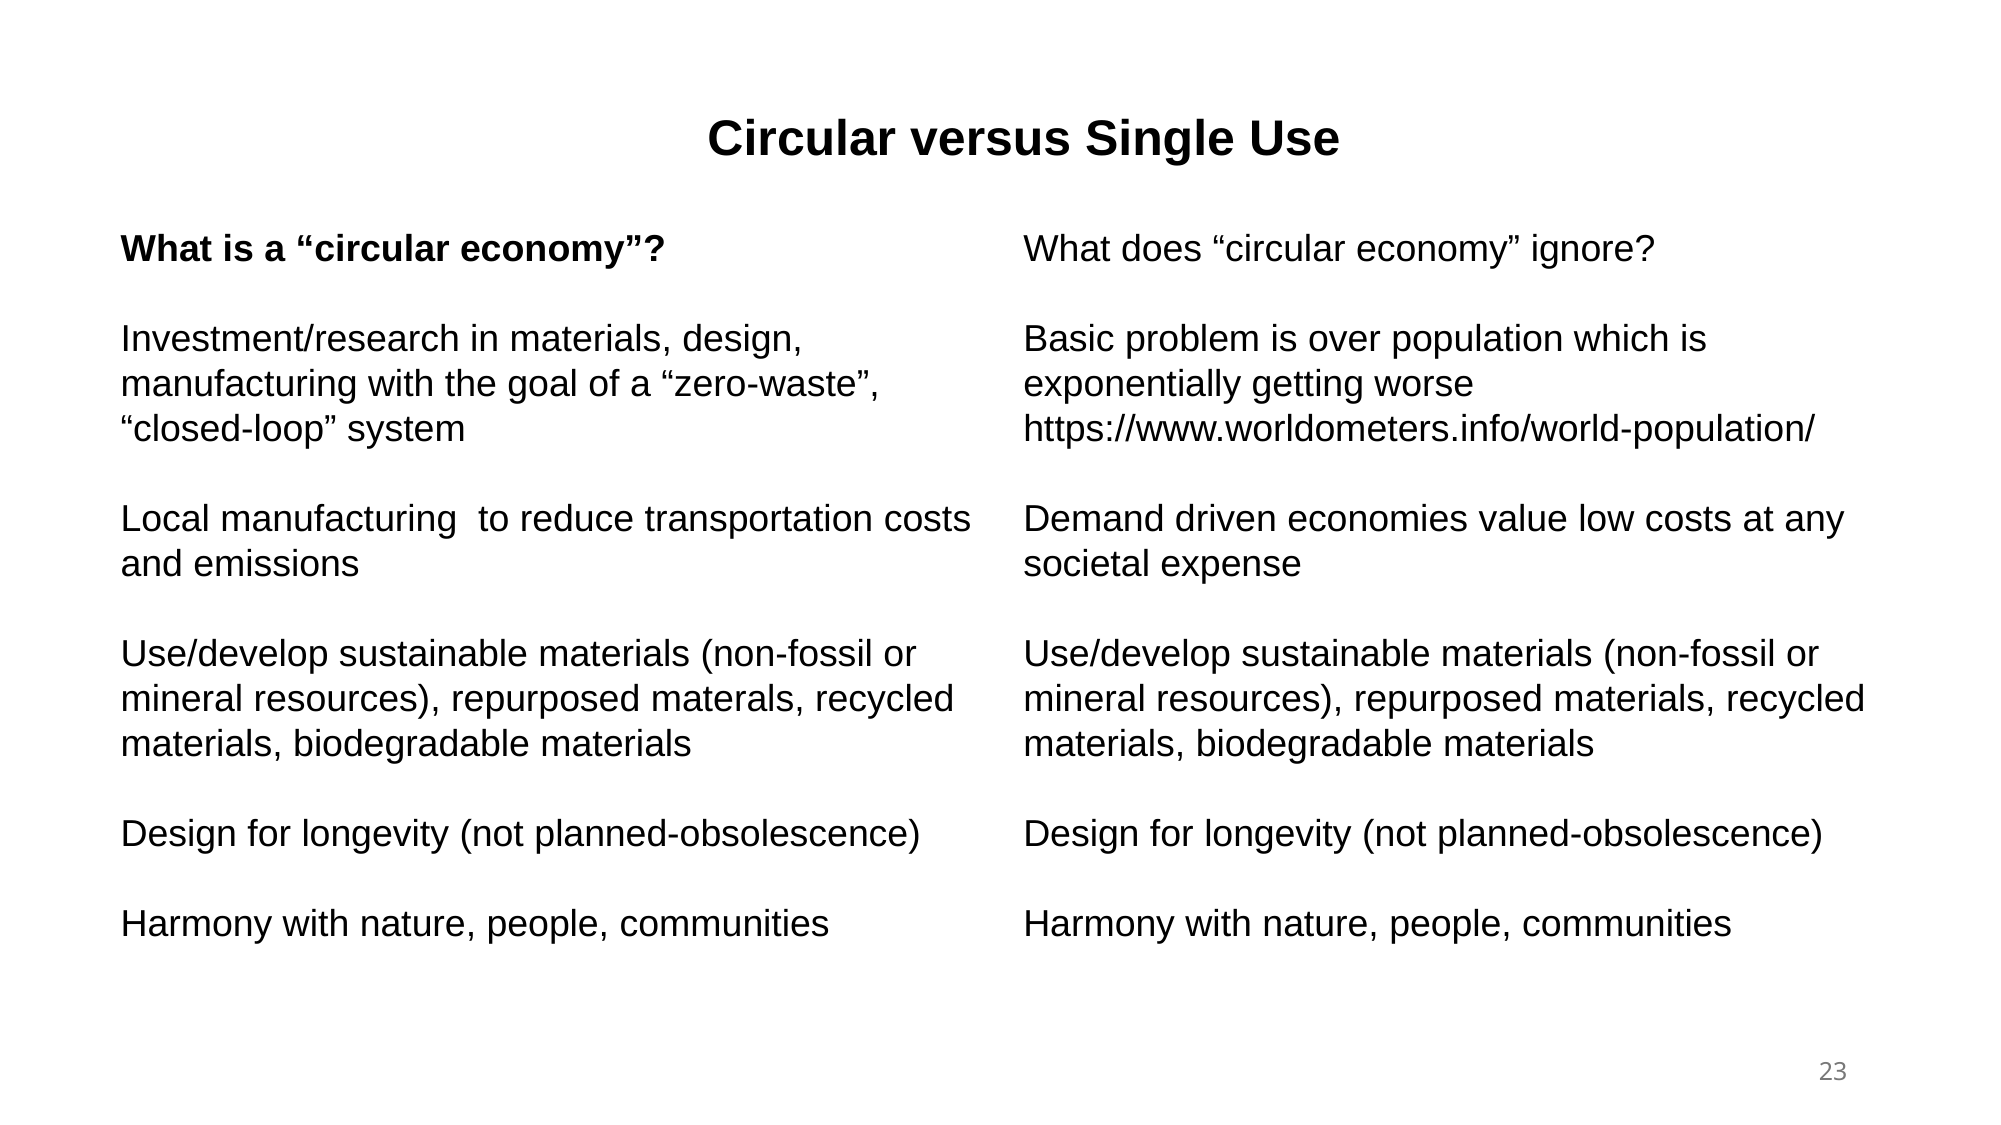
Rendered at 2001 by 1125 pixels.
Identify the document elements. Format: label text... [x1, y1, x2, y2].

text_box What does “circular economy” ignore? Basic problem is over population which is exponentially getting worse https://www.worldometers.info/world-population/ Demand driven economies value low costs at any societal expense Use/develop sustainable materials (non-fossil or mineral resources), repurposed materials, recycled materials, biodegradable materials Design for longevity (not planned-obsolescence) Harmony with nature, people, communities [1008, 217, 1903, 952]
text_box What is a “circular economy”? Investment/research in materials, design, manufacturing with the goal of a “zero-waste”, “closed-loop” system Local manufacturing to reduce transportation costs and emissions Use/develop sustainable materials (non-fossil or mineral resources), repurposed materals, recycled materials, biodegradable materials Design for longevity (not planned-obsolescence) Harmony with nature, people, communities [105, 217, 1000, 952]
slide_number 23 [1412, 1042, 1863, 1103]
text_box Circular versus Single Use [692, 98, 1356, 173]
